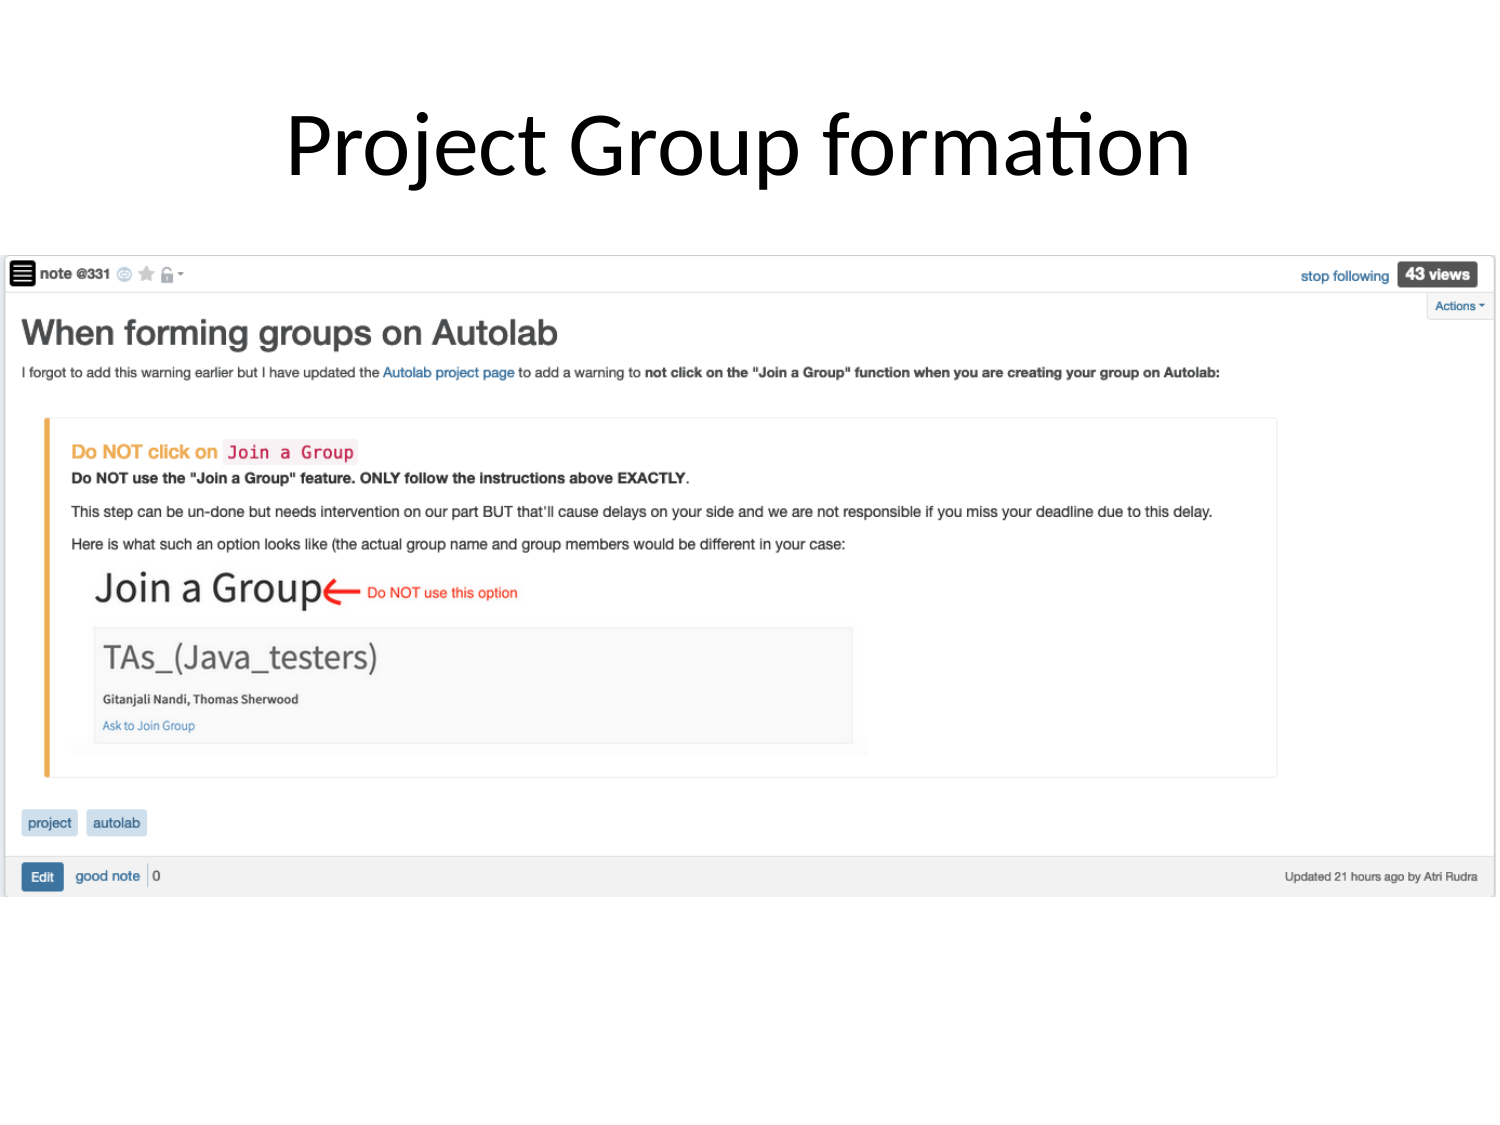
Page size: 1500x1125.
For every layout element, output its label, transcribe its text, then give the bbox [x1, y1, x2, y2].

title Project Group formation [75, 45, 1425, 233]
picture [0, 255, 1497, 897]
